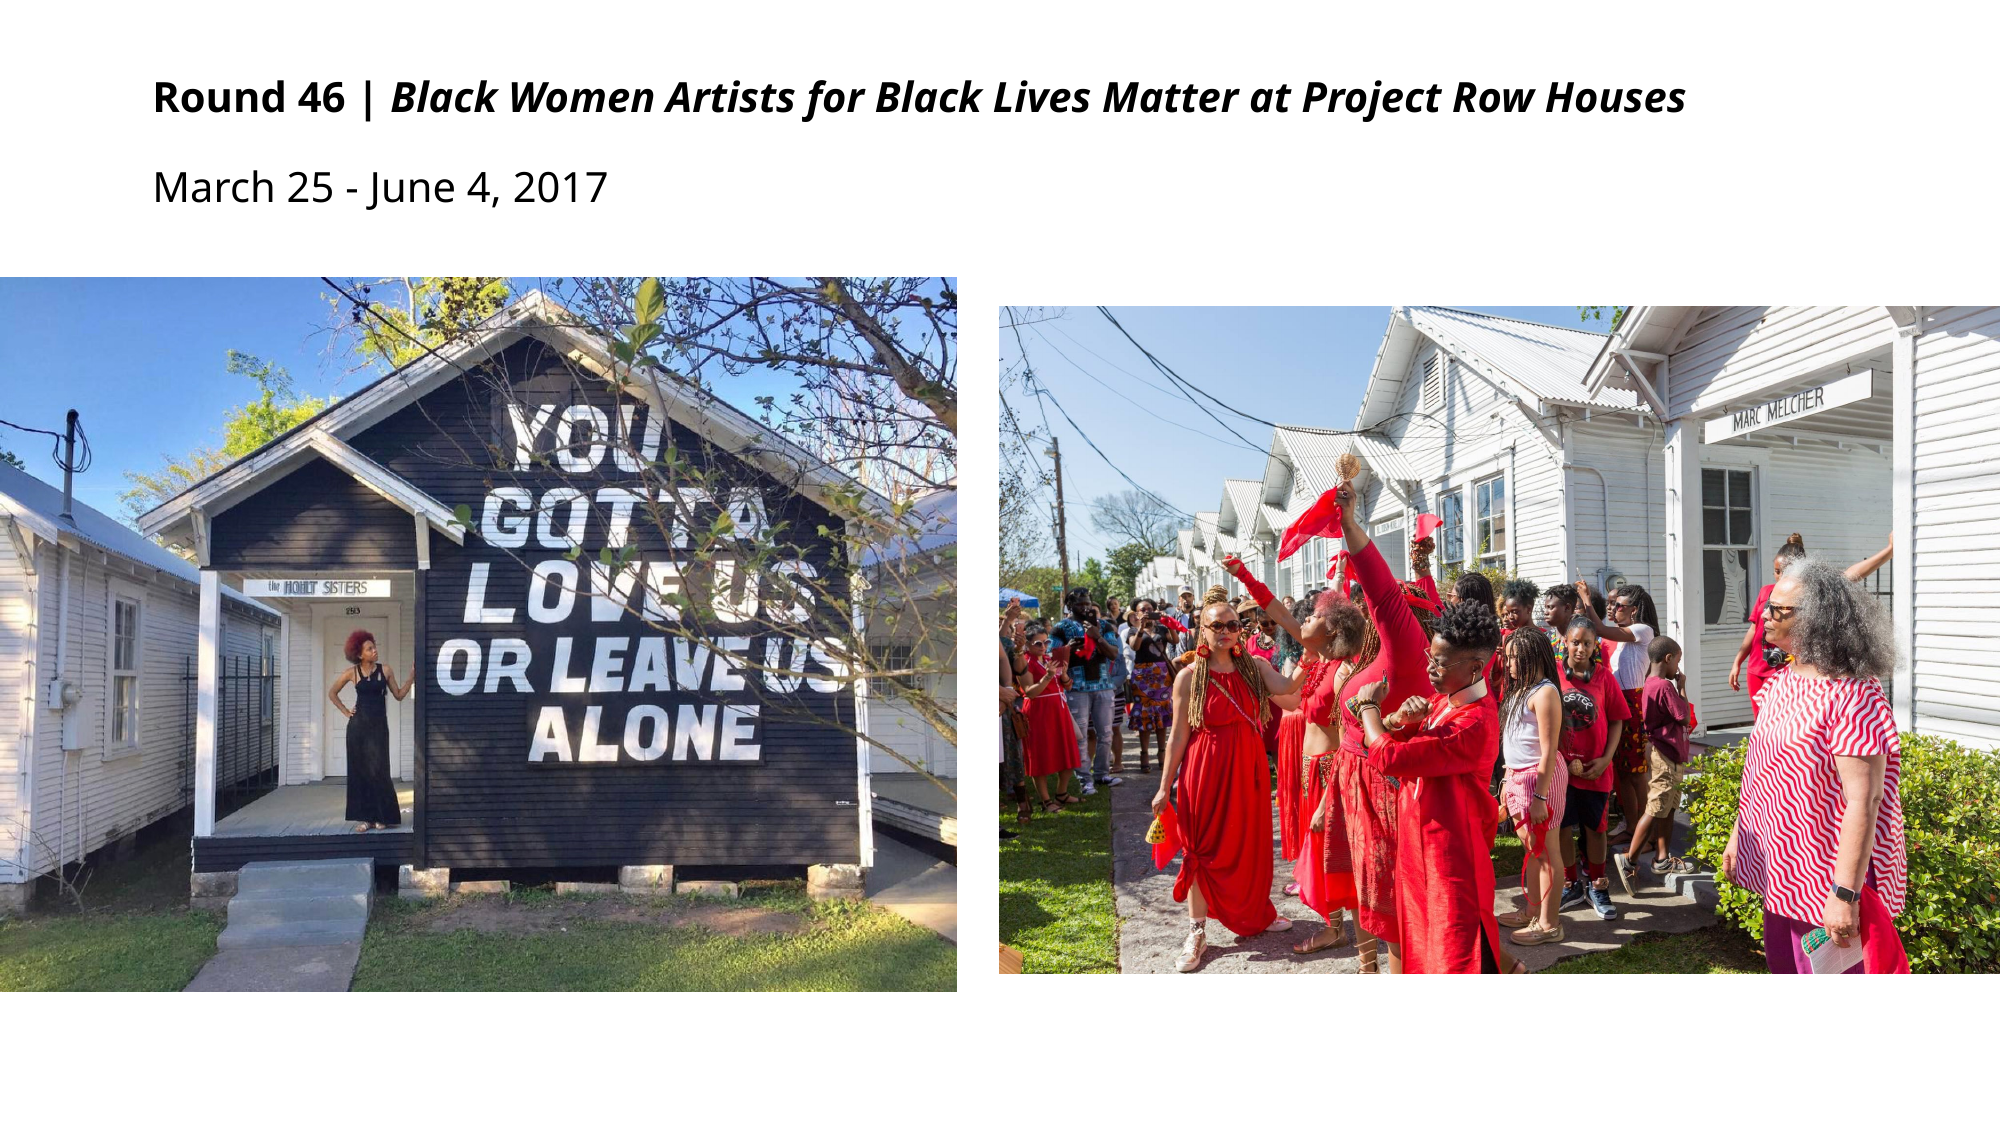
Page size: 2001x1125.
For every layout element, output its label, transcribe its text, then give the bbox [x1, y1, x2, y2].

title Round 46 | Black Women Artists for Black Lives Matter at Project Row Houses March 25 - June 4, 2017 [137, 59, 1863, 278]
picture [999, 306, 2000, 974]
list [0, 277, 957, 992]
